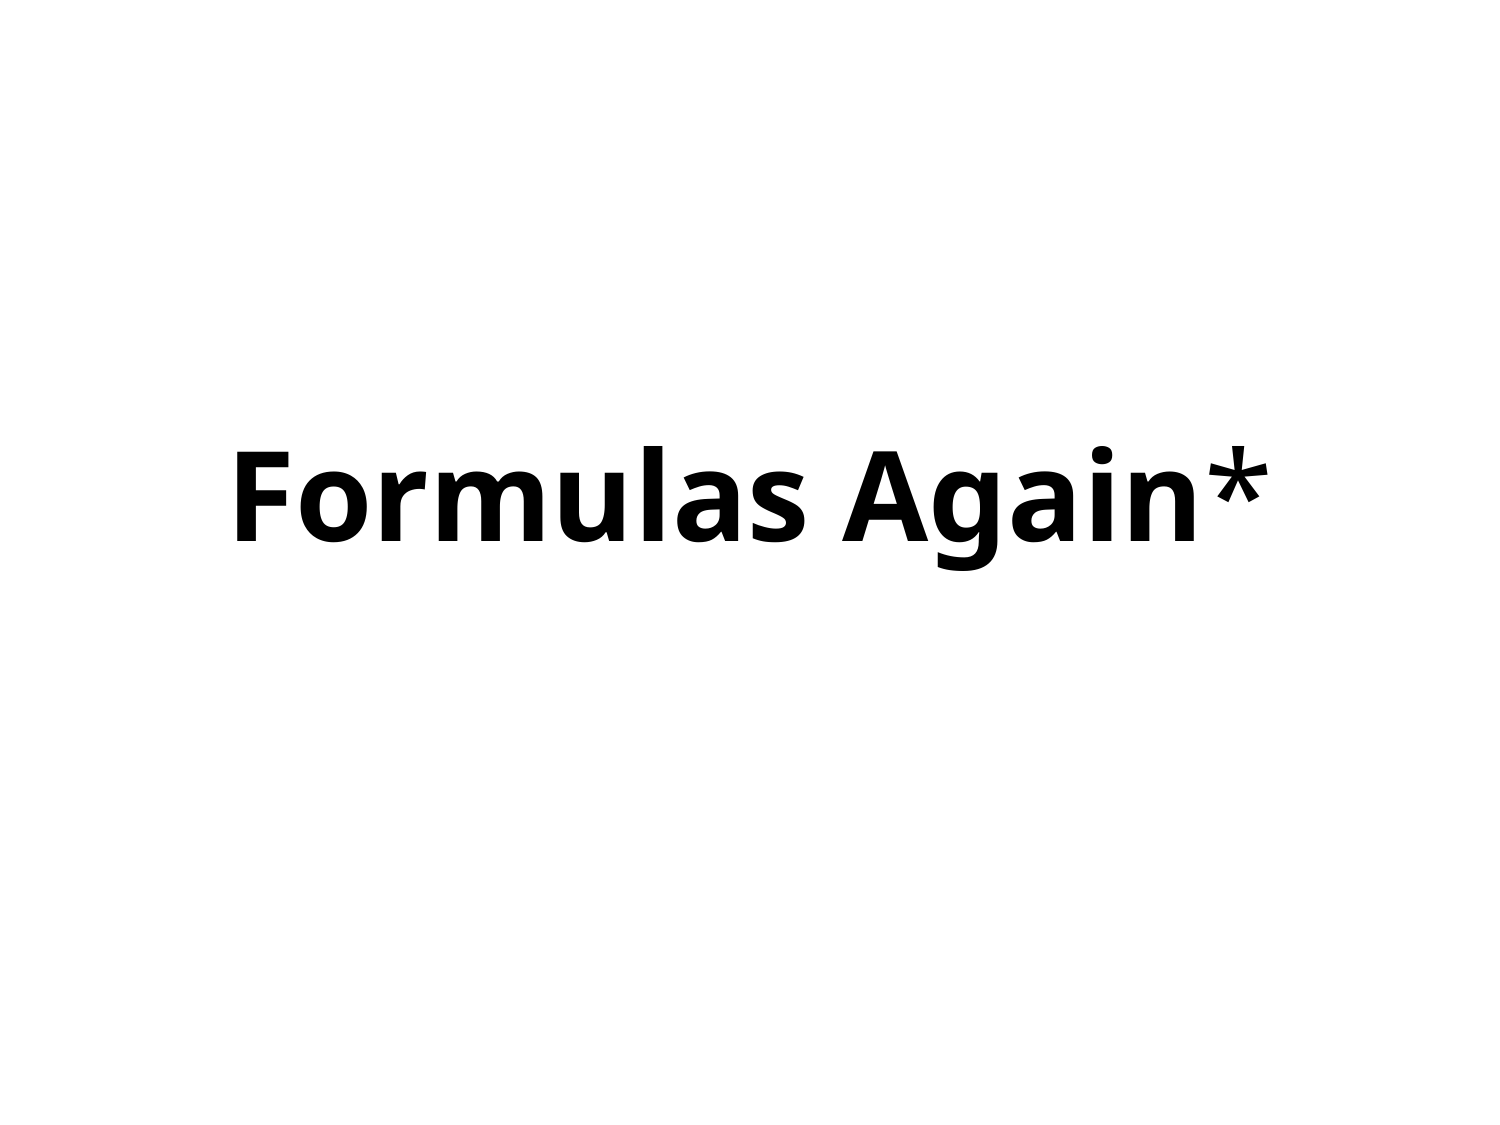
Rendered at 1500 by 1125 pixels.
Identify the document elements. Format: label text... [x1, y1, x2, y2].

title Formulas Again* [112, 184, 1388, 576]
